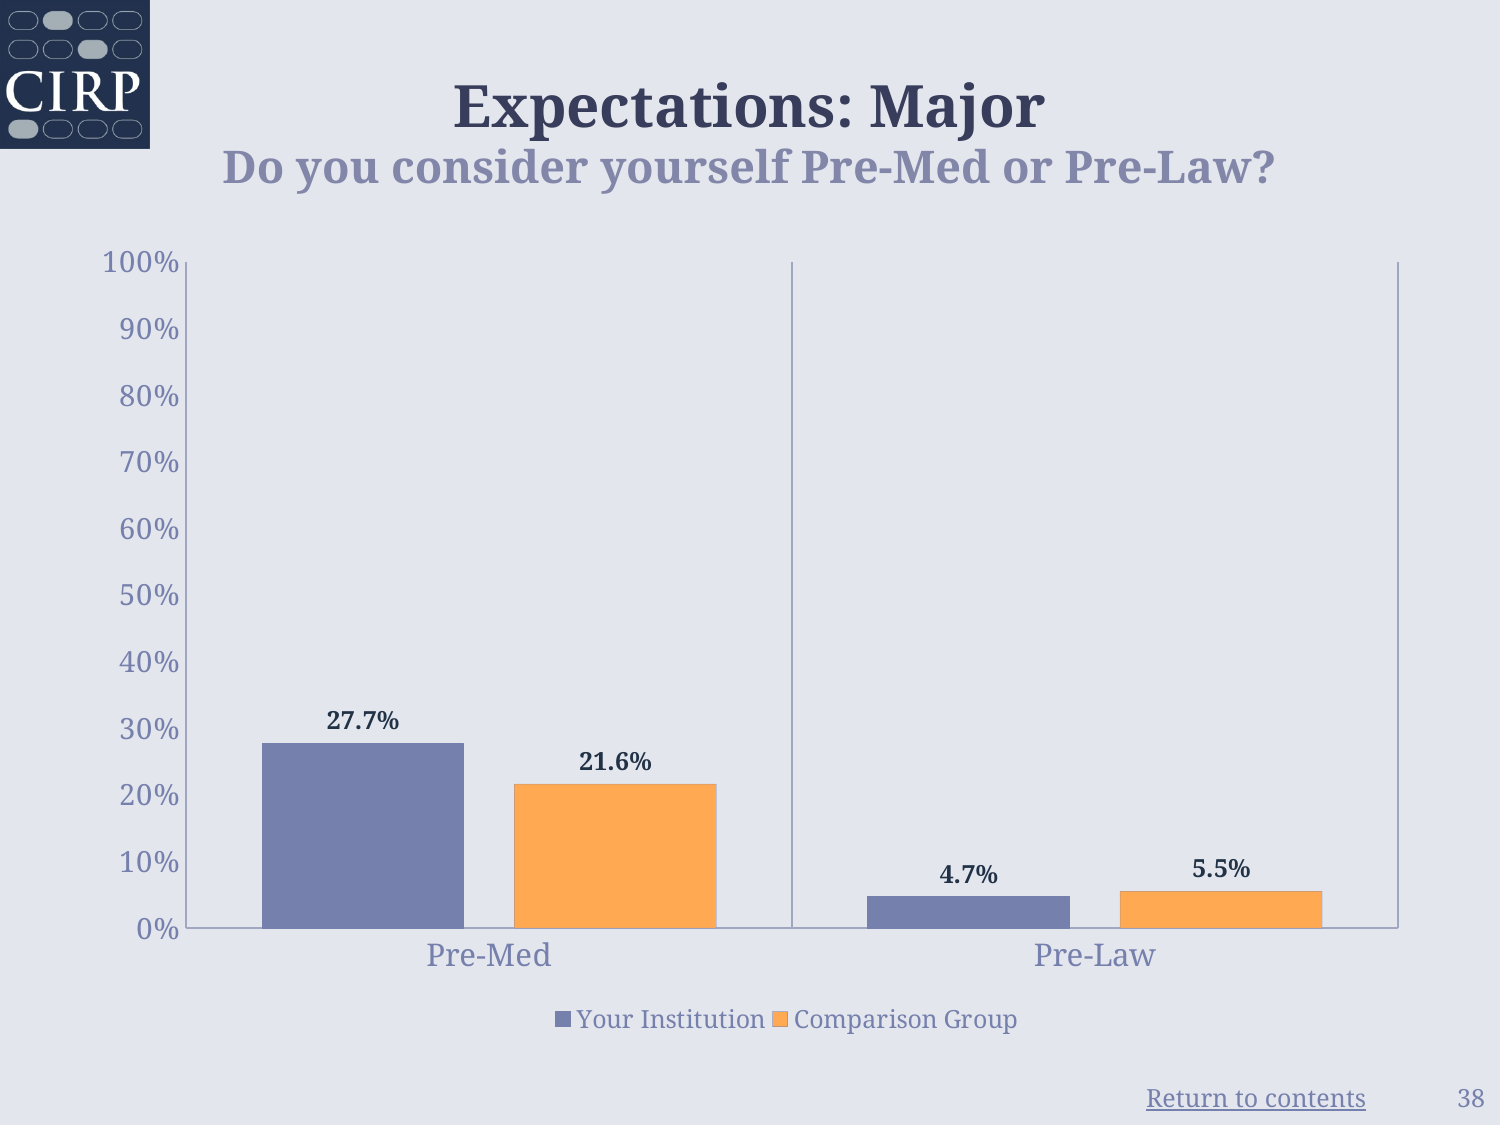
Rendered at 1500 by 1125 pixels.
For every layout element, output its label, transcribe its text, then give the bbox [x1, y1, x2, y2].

picture [0, 0, 150, 36]
slide_number 38 [1374, 1049, 1500, 1125]
chart [74, 224, 1426, 1051]
title Expectations: Major Do you consider yourself Pre-Med or Pre-Law? [0, 36, 1500, 225]
